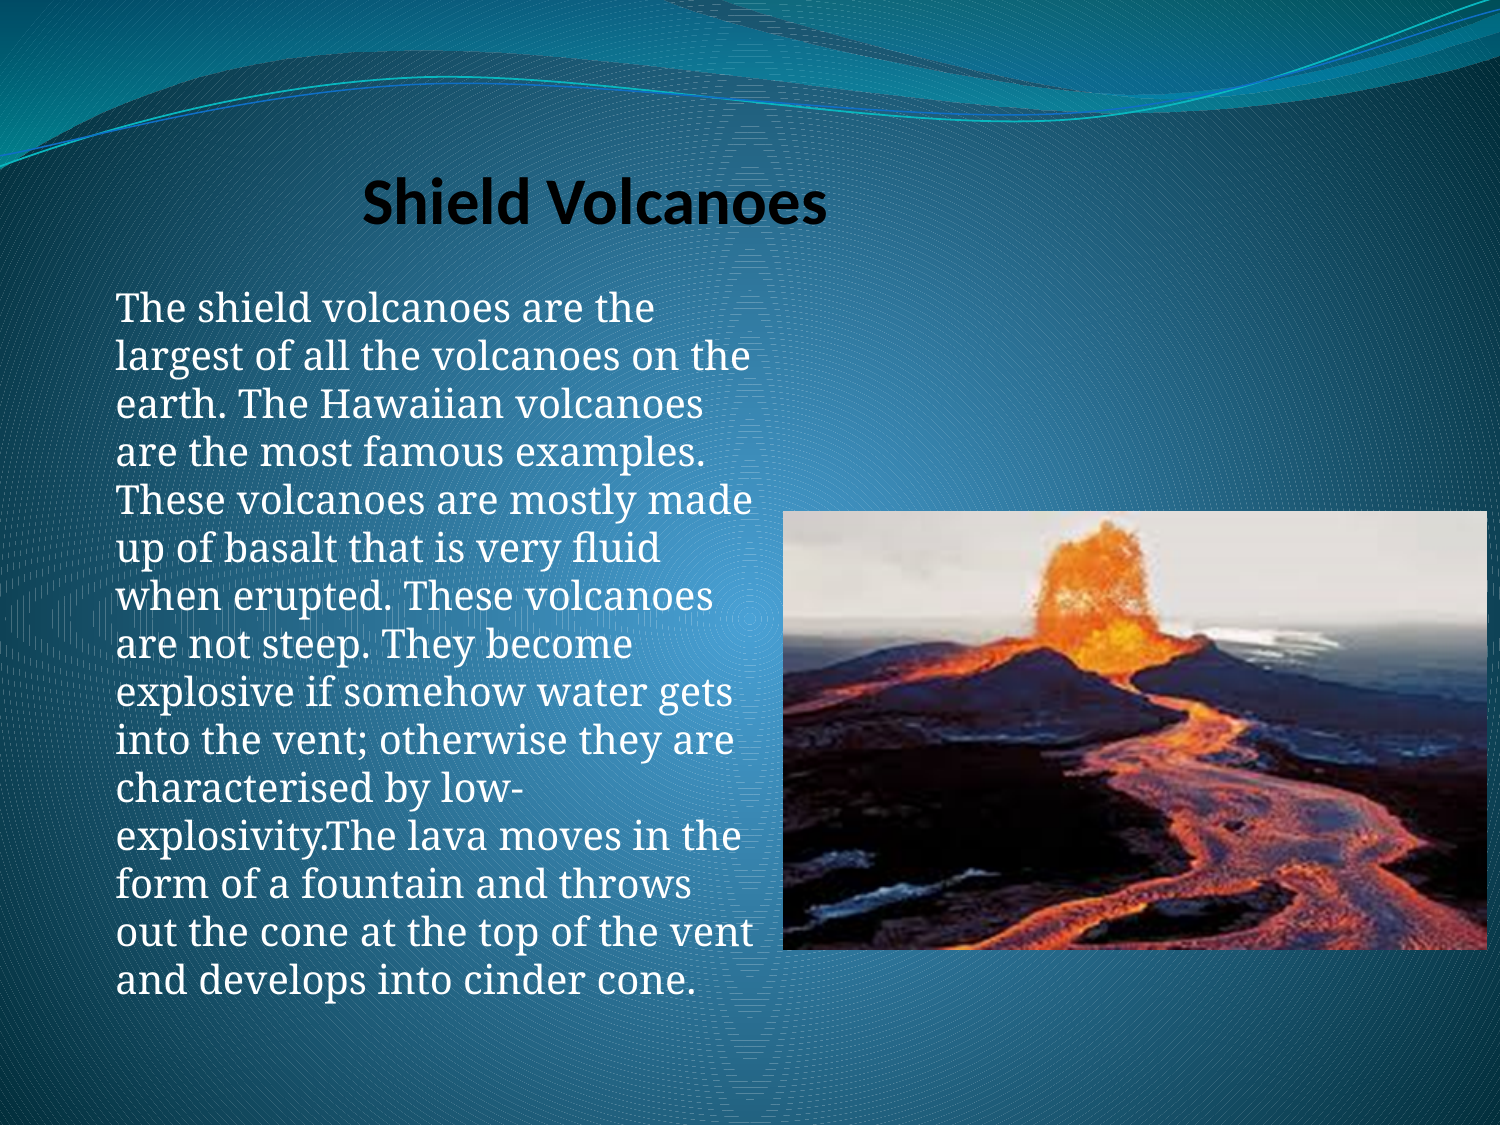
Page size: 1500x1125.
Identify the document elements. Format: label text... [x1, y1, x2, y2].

list The shield volcanoes are the largest of all the volcanoes on the earth. The Hawaiian volcanoes are the most famous examples. These volcanoes are mostly made up of basalt that is very fluid when erupted. These volcanoes are not steep. They become explosive if somehow water gets into the vent; otherwise they are characterised by low-explosivity.The lava moves in the form of a fountain and throws out the cone at the top of the vent and develops into cinder cone. [112, 275, 763, 1025]
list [783, 511, 1487, 951]
title Shield Volcanoes [362, 84, 875, 238]
